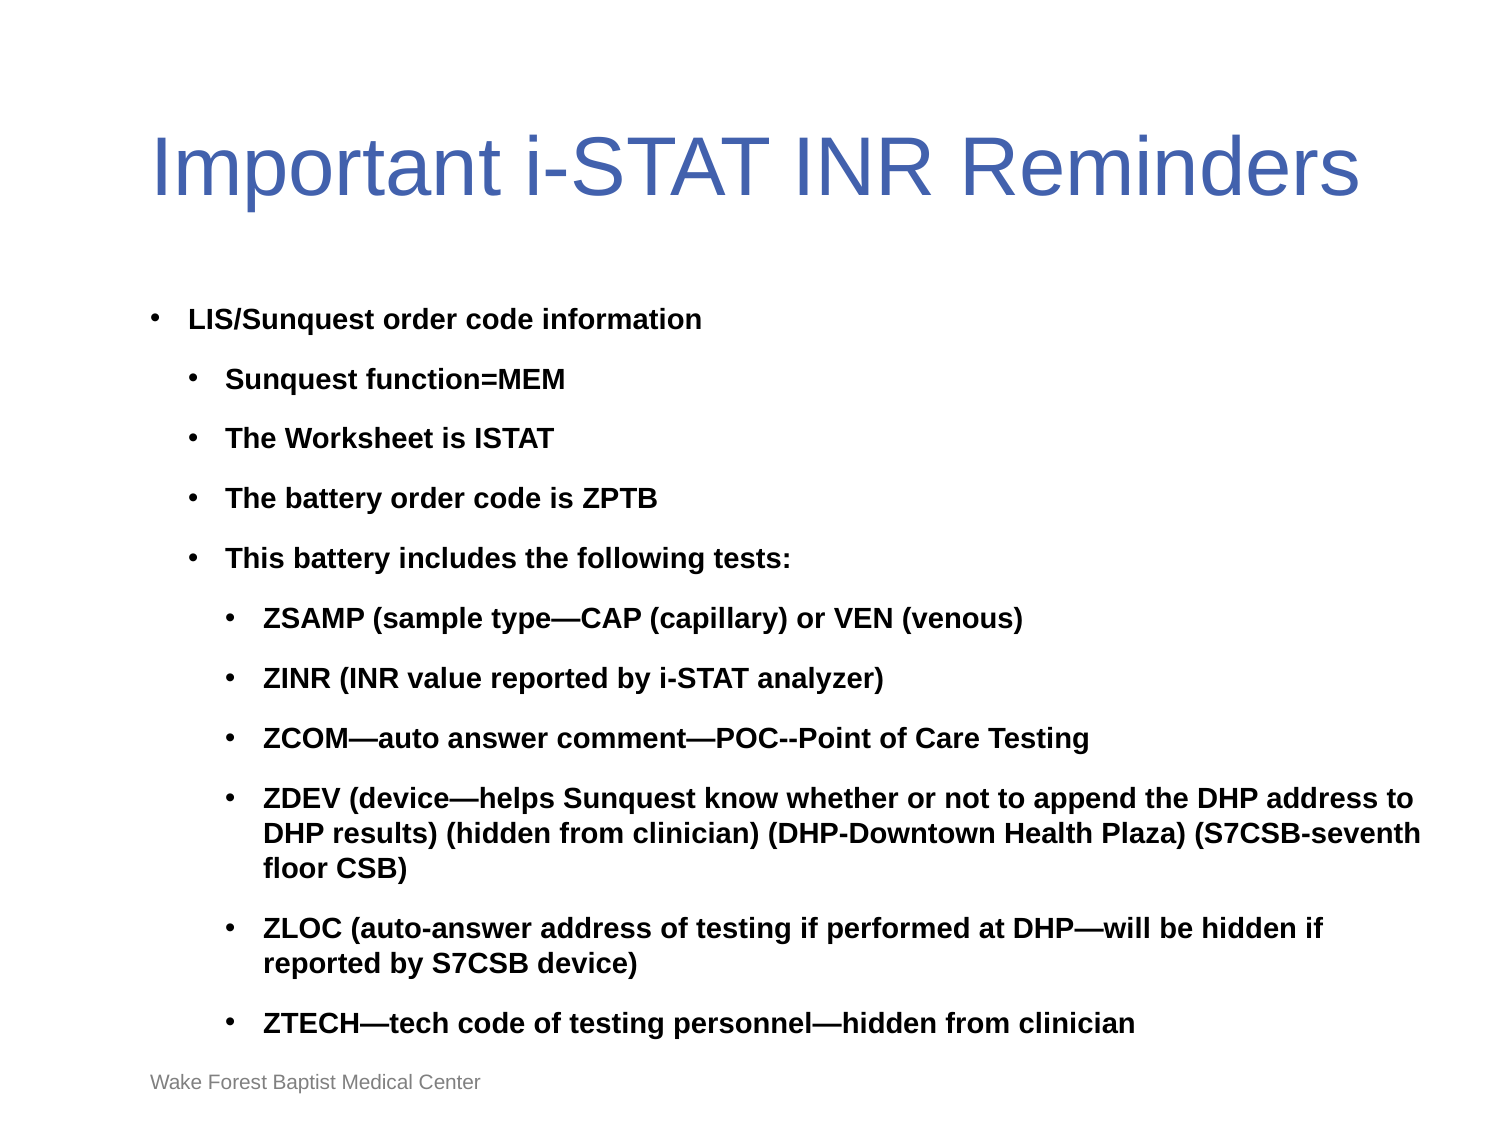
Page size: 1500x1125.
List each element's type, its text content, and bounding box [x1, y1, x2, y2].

title Important i-STAT INR Reminders [150, 112, 1425, 204]
list LIS/Sunquest order code information Sunquest function=MEM The Worksheet is ISTAT The battery order code is ZPTB This battery includes the following tests: ZSAMP (sample type—CAP (capillary) or VEN (venous) ZINR (INR value reported by i-STAT analyzer) ZCOM—auto answer comment—POC--Point of Care Testing ZDEV (device—helps Sunquest know whether or not to append the DHP address to DHP results) (hidden from clinician) (DHP-Downtown Health Plaza) (S7CSB-seventh floor CSB) ZLOC (auto-answer address of testing if performed at DHP—will be hidden if reported by S7CSB device) ZTECH—tech code of testing personnel—hidden from clinician [150, 299, 1425, 755]
